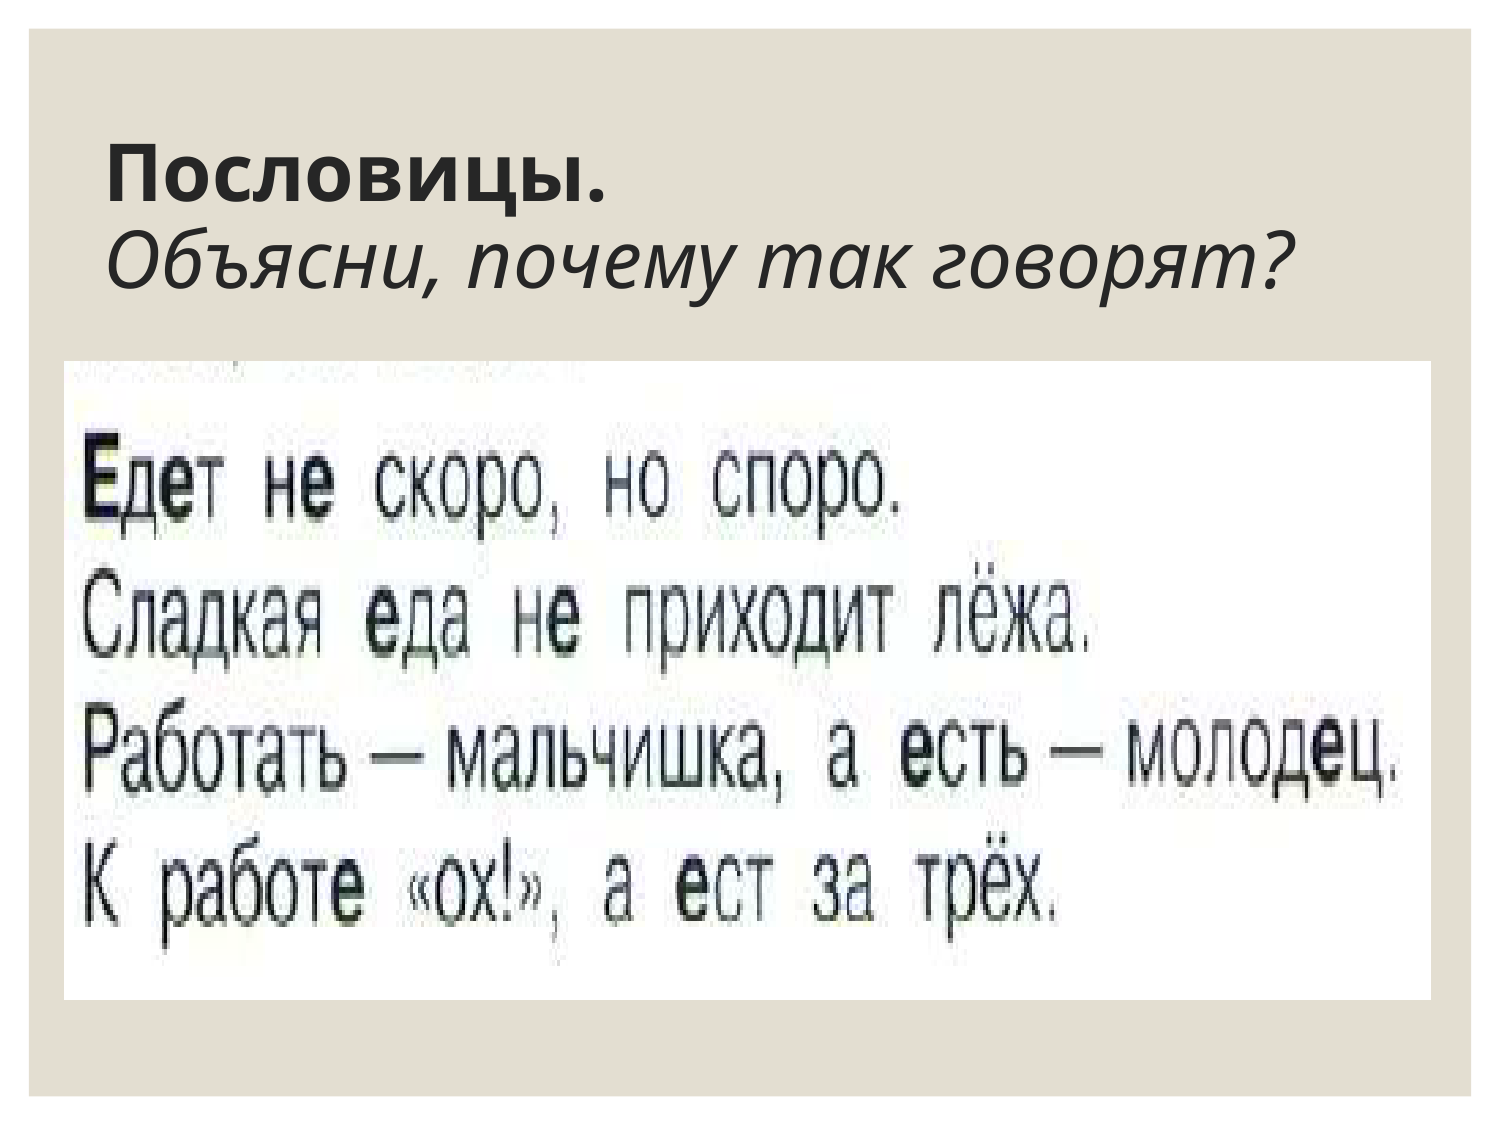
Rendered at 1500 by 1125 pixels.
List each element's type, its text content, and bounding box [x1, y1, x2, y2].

title Пословицы. Объясни, почему так говорят? [88, 125, 1439, 313]
picture [64, 361, 1431, 1000]
